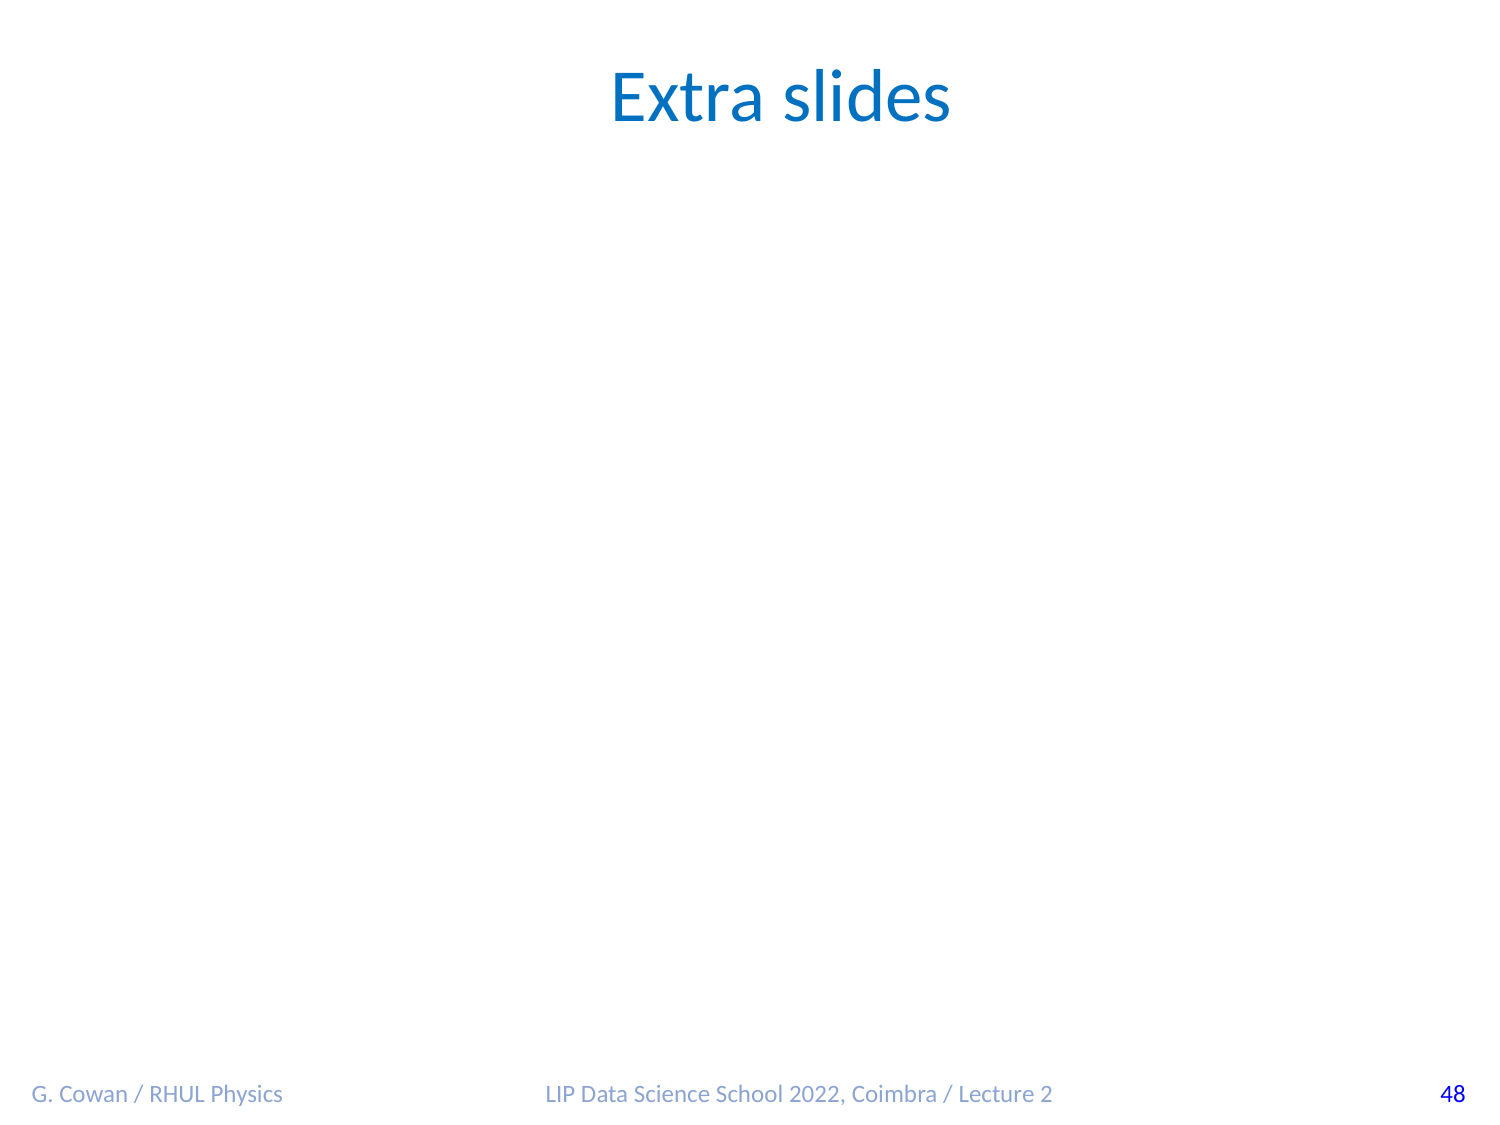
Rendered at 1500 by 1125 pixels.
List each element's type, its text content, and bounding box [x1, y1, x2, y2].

footer LIP Data Science School 2022, Coimbra / Lecture 2 [338, 1062, 1262, 1123]
slide_number G. Cowan / RHUL Physics [16, 1062, 338, 1123]
slide_number 48 [1262, 1062, 1481, 1123]
text_box Extra slides [301, 38, 1262, 99]
